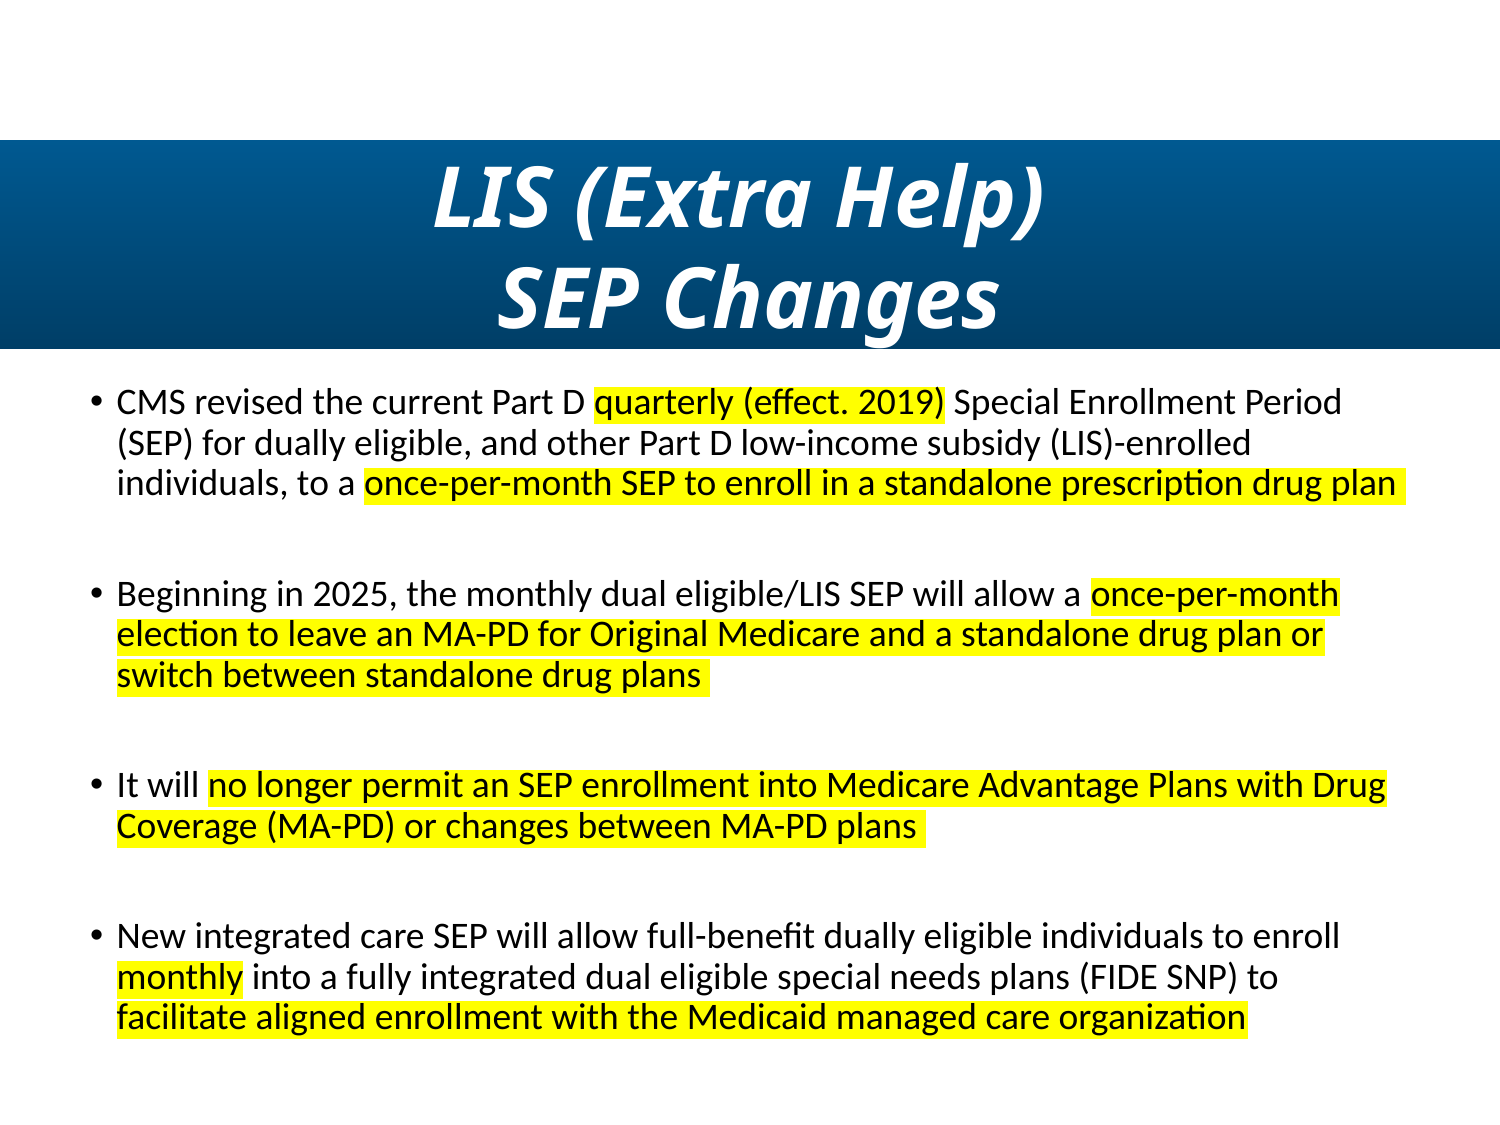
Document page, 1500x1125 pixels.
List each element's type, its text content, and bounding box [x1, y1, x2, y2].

text_box LIS (Extra Help) SEP Changes [0, 140, 1500, 350]
list CMS revised the current Part D quarterly (effect. 2019) Special Enrollment Period (SEP) for dually eligible, and other Part D low-income subsidy (LIS)-enrolled individuals, to a once-per-month SEP to enroll in a standalone prescription drug plan Beginning in 2025, the monthly dual eligible/LIS SEP will allow a once-per-month election to leave an MA-PD for Original Medicare and a standalone drug plan or switch between standalone drug plans It will no longer permit an SEP enrollment into Medicare Advantage Plans with Drug Coverage (MA-PD) or changes between MA-PD plans New integrated care SEP will allow full-benefit dually eligible individuals to enroll monthly into a fully integrated dual eligible special needs plans (FIDE SNP) to facilitate aligned enrollment with the Medicaid managed care organization [75, 375, 1425, 1088]
